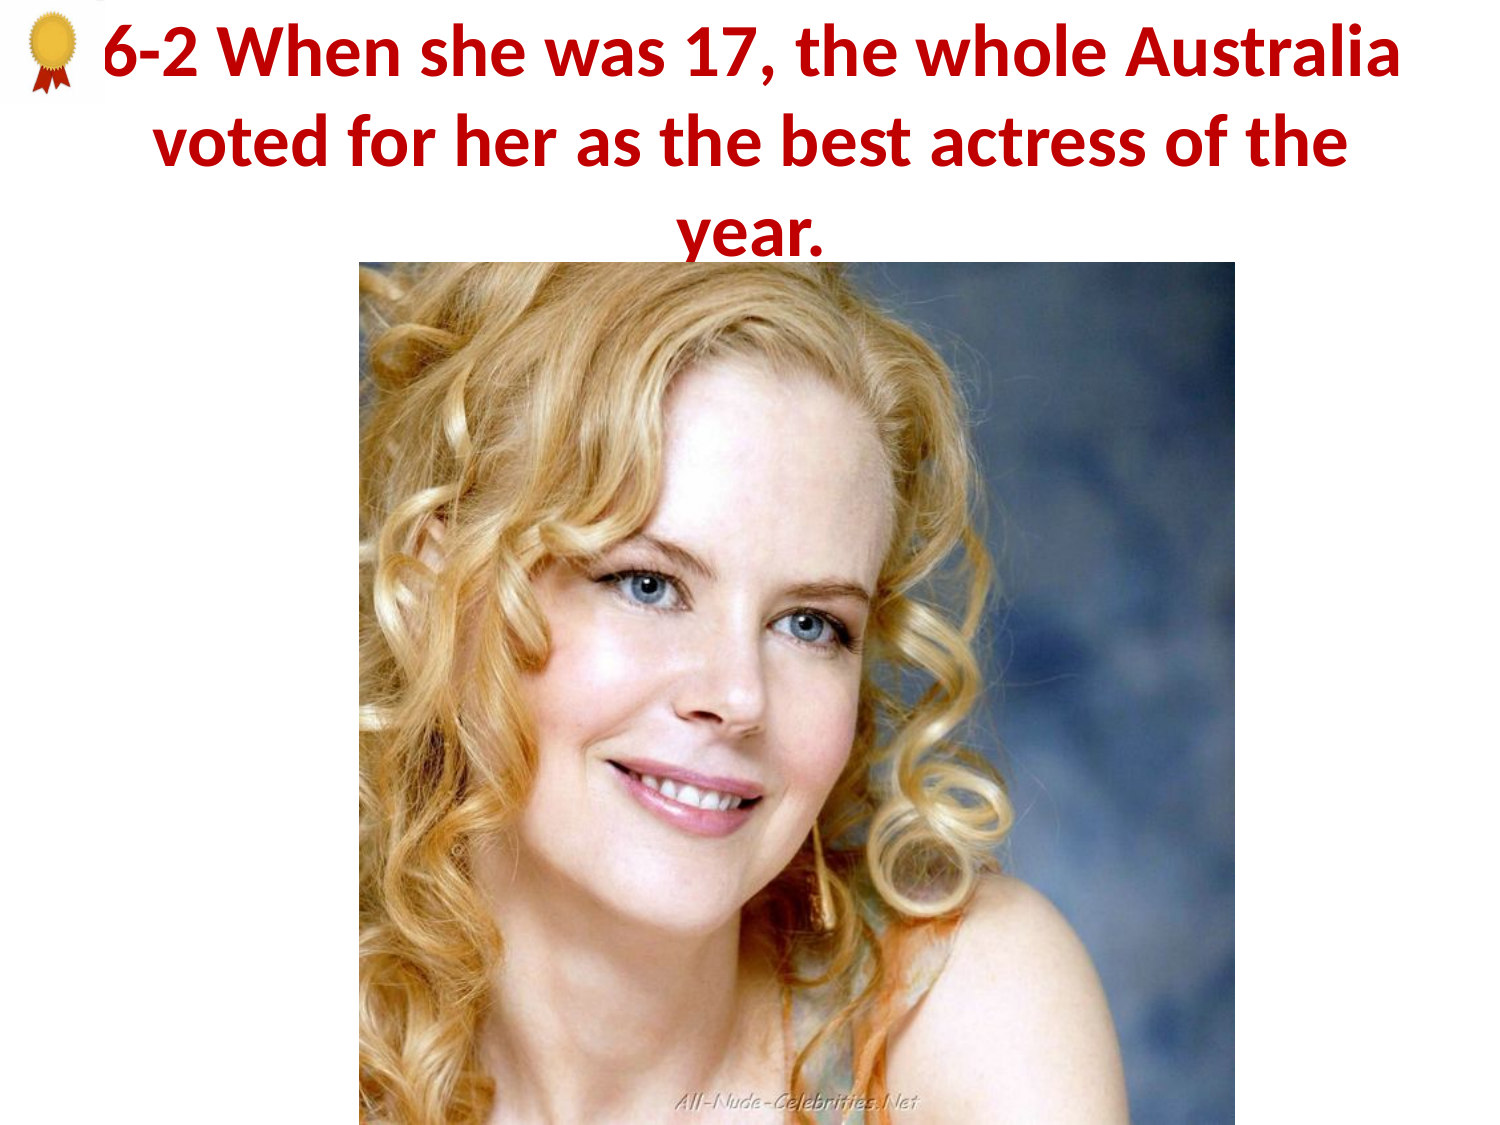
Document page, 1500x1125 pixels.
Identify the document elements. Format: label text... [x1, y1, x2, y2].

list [359, 262, 1235, 1125]
picture [0, 0, 105, 106]
title 6-2 When she was 17, the whole Australia voted for her as the best actress of the year. [76, 42, 1427, 231]
